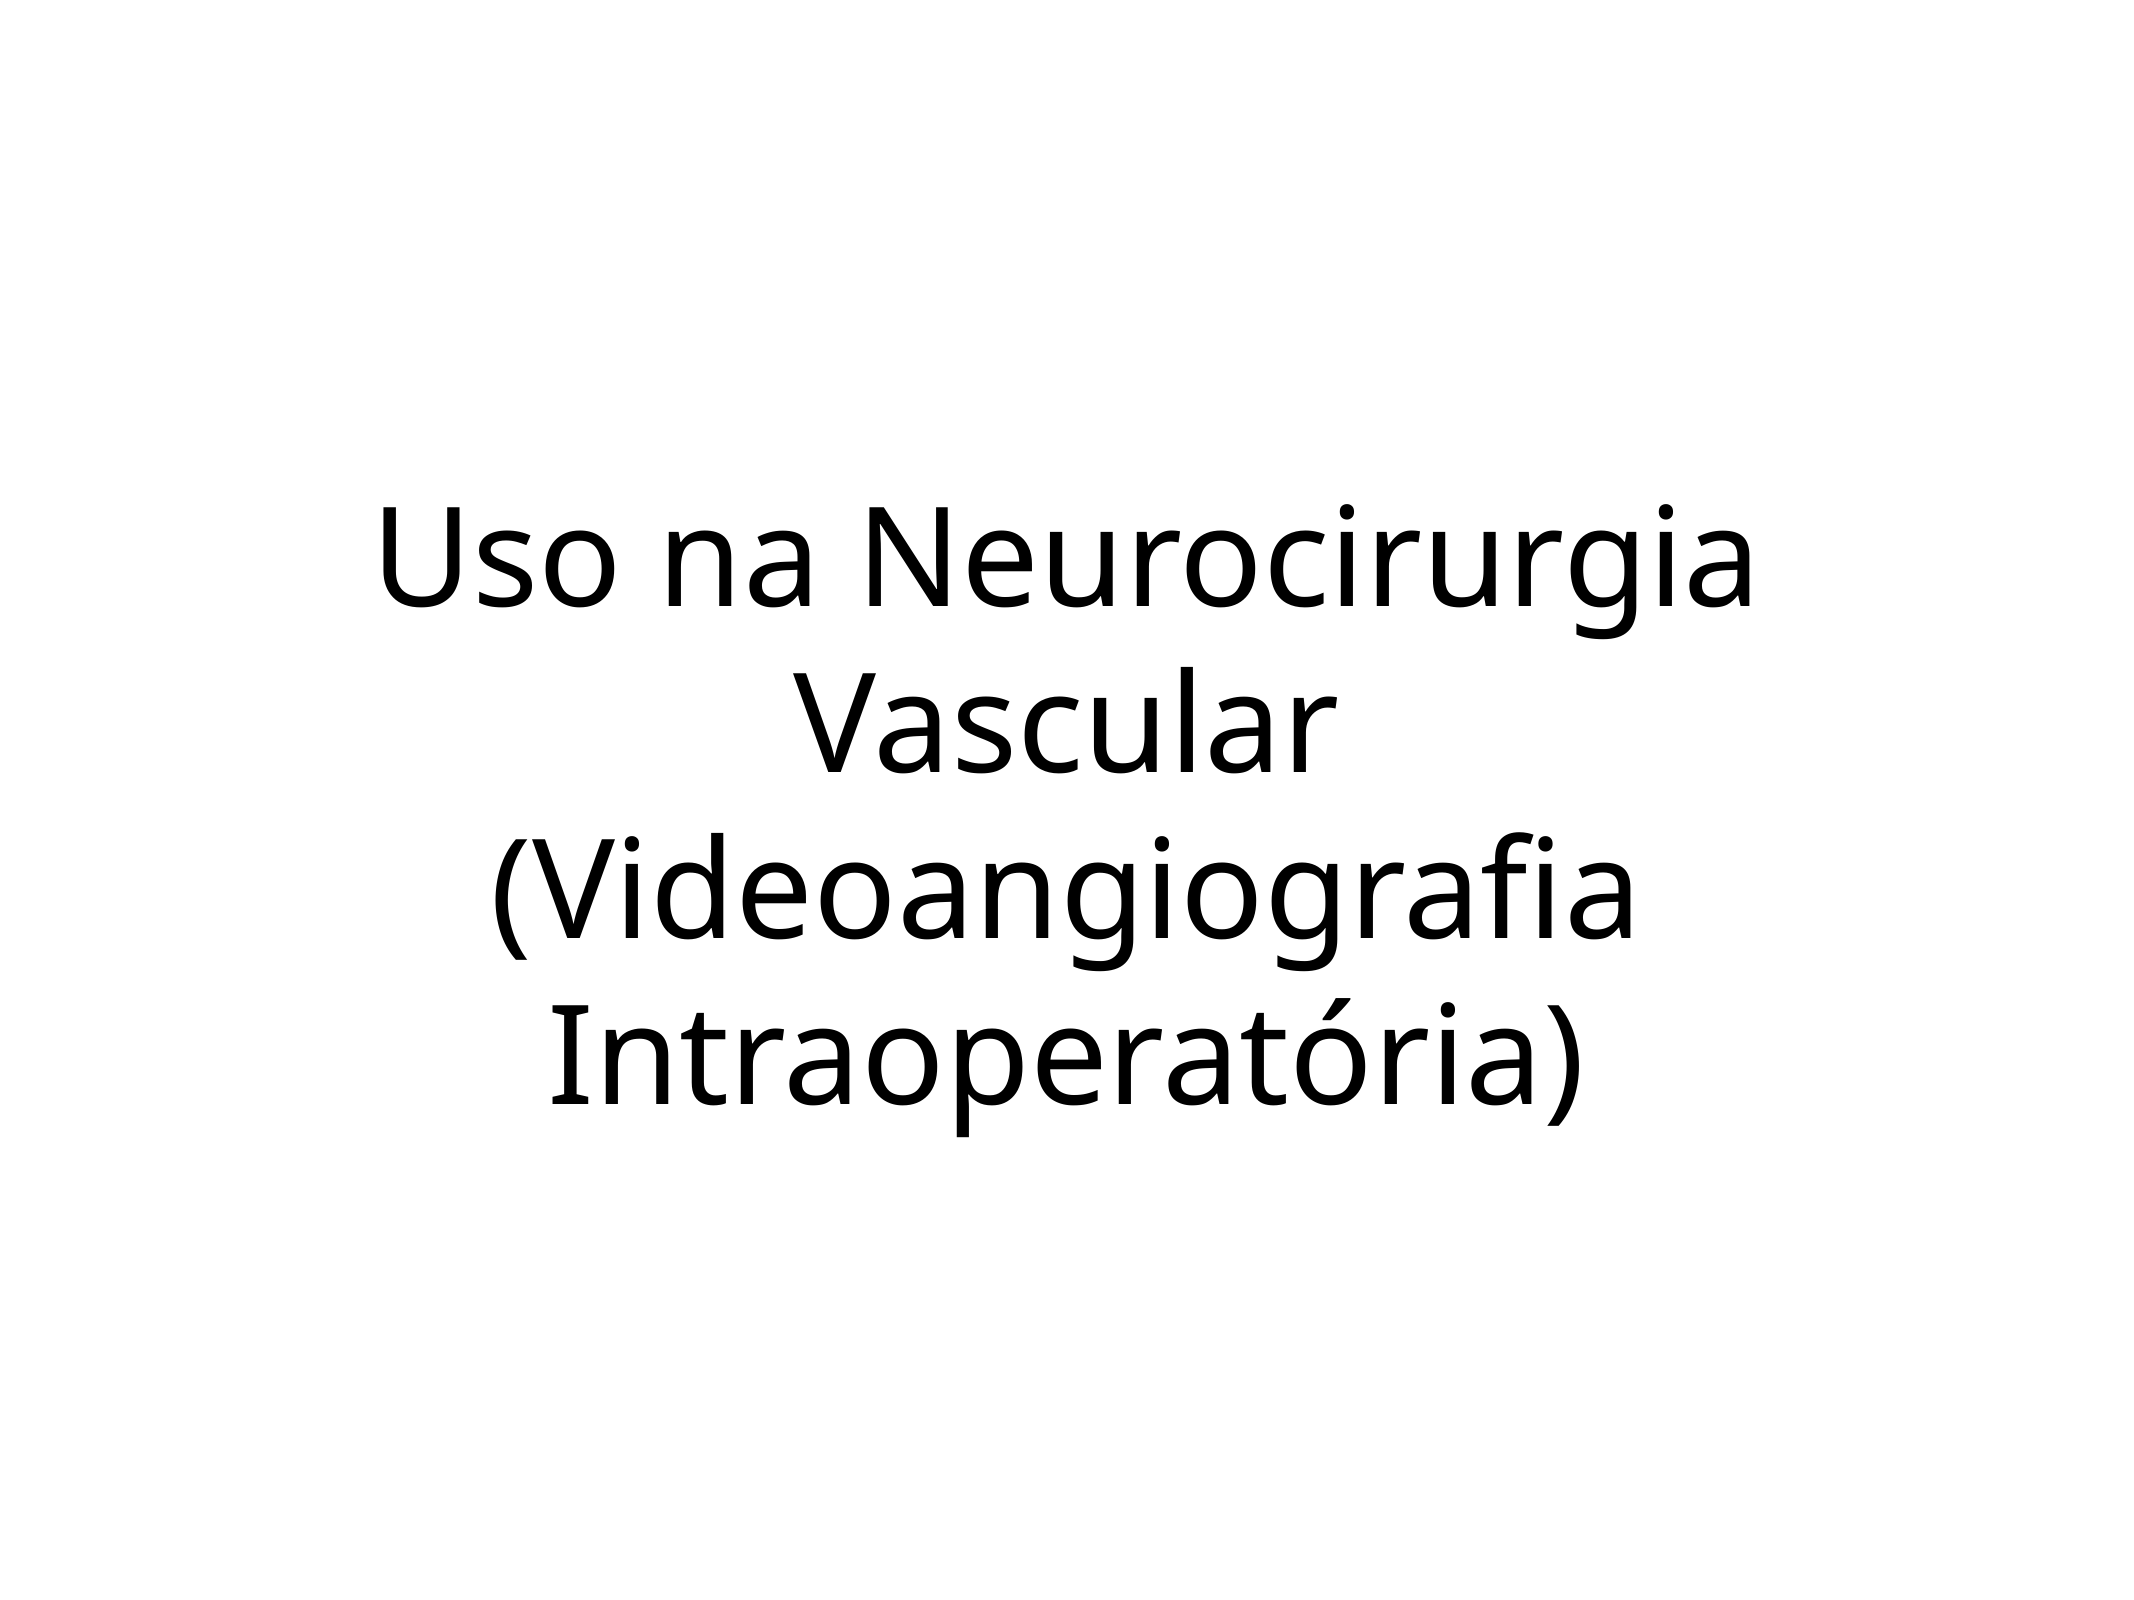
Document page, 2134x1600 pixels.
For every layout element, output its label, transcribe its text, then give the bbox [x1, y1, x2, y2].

title Uso na Neurocirurgia Vascular (Videoangiografia Intraoperatória) [207, 528, 1926, 1072]
